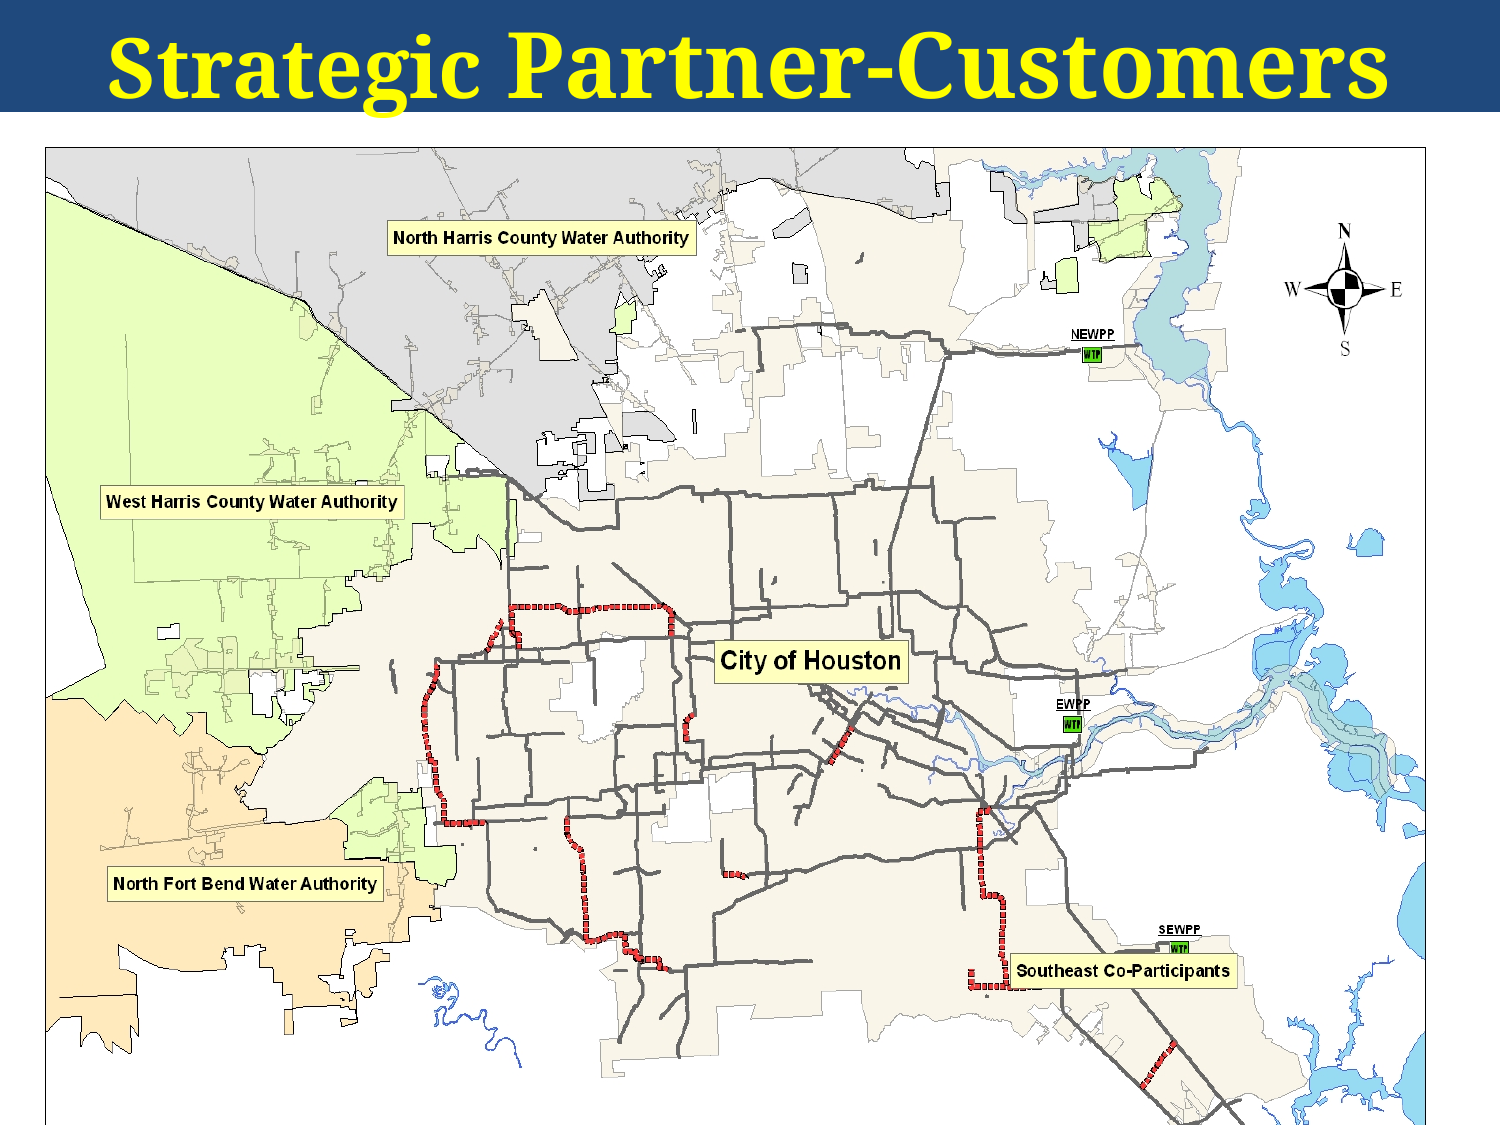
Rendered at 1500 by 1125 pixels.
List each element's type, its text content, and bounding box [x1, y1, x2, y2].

picture [0, 112, 1500, 1125]
text_box Strategic Partner-Customers [74, 0, 1425, 110]
